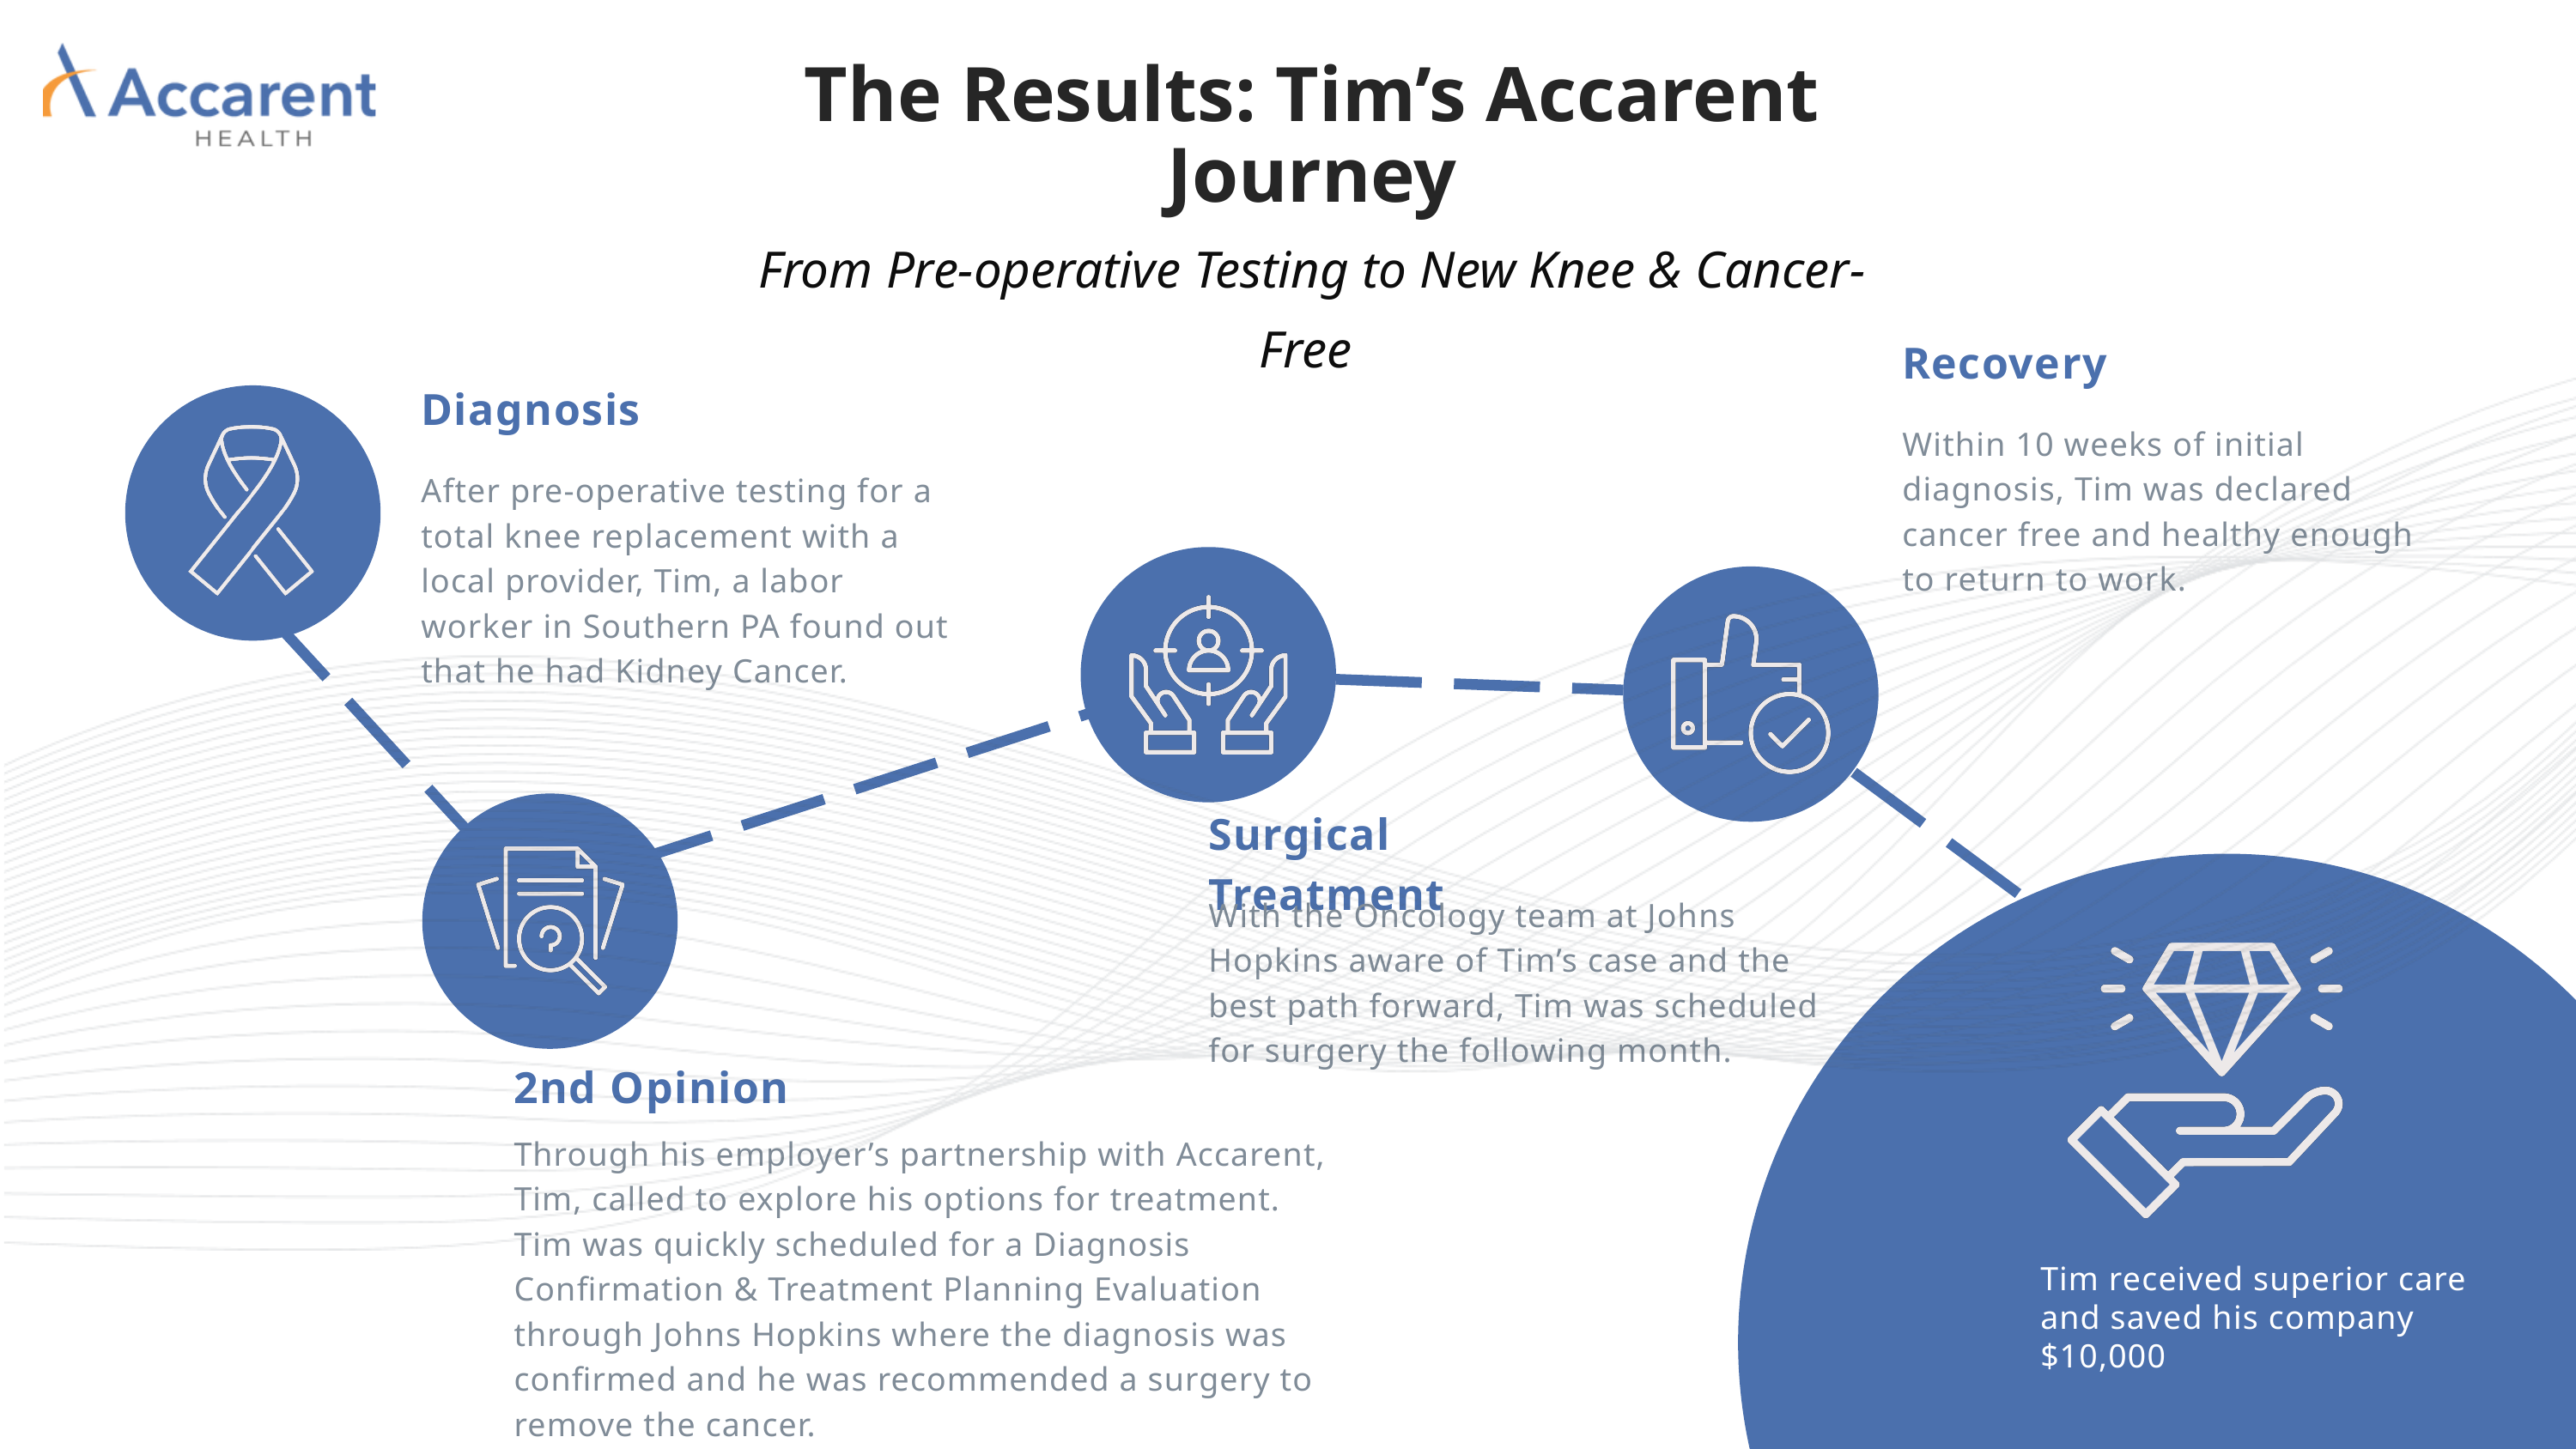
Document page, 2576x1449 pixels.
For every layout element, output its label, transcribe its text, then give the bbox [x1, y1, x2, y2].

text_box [125, 385, 381, 641]
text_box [42, 25, 376, 170]
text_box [422, 793, 678, 1049]
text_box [1623, 566, 1879, 822]
text_box [3, 325, 2576, 1251]
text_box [1737, 853, 2576, 1449]
text_box The Results: Tim’s Accarent Journey From Pre-operative Testing to New Knee & Cancer-Free [751, 56, 1873, 325]
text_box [1080, 546, 1337, 803]
text_box Through his employer’s partnership with Accarent, Tim, called to explore his options for treatment. Tim was quickly scheduled for a Diagnosis Confirmation & Treatment Planning Evaluation through Johns Hopkins where the diagnosis was confirmed and he was recommended a surgery to remove the cancer. [513, 1251, 1352, 1443]
